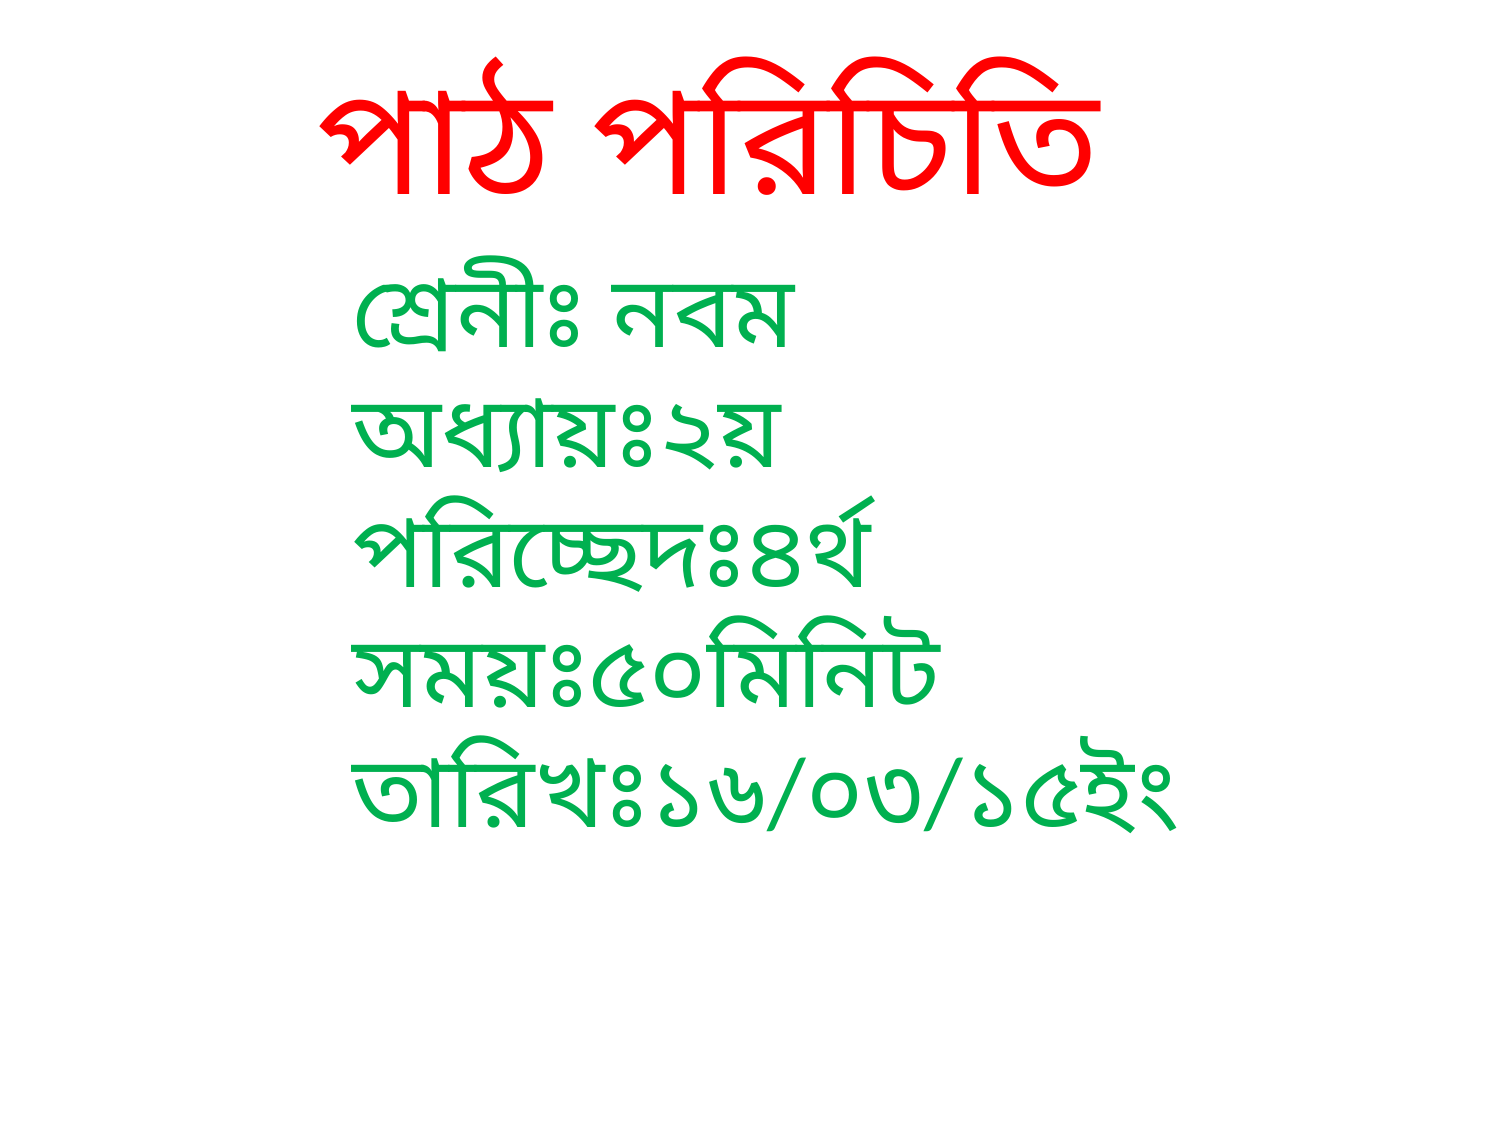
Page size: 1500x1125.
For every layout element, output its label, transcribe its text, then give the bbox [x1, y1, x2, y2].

text_box শ্রেনীঃ নবম অধ্যায়ঃ২য় পরিচ্ছেদঃ৪র্থ সময়ঃ৫০মিনিট তারিখঃ১৬/০৩/১৫ইং [337, 240, 1237, 855]
text_box পাঠ পরিচিতি [223, 37, 1237, 233]
